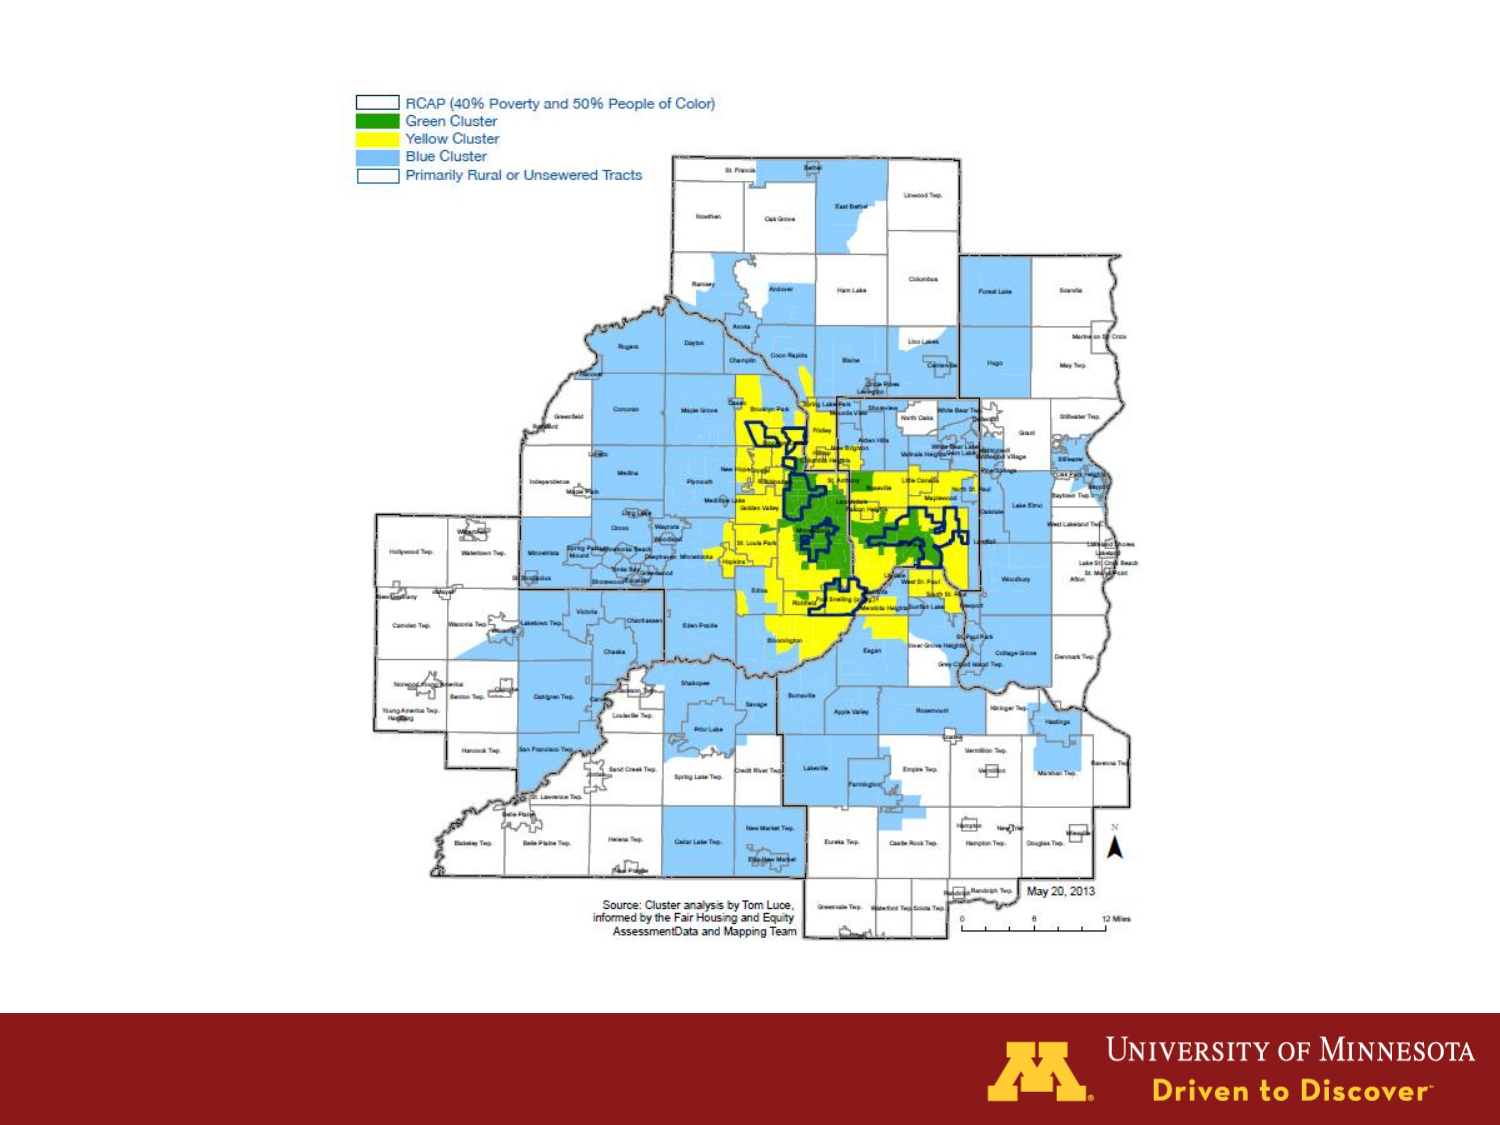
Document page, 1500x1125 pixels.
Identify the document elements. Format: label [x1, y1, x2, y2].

list [340, 79, 1160, 959]
picture [0, 1013, 1500, 1125]
